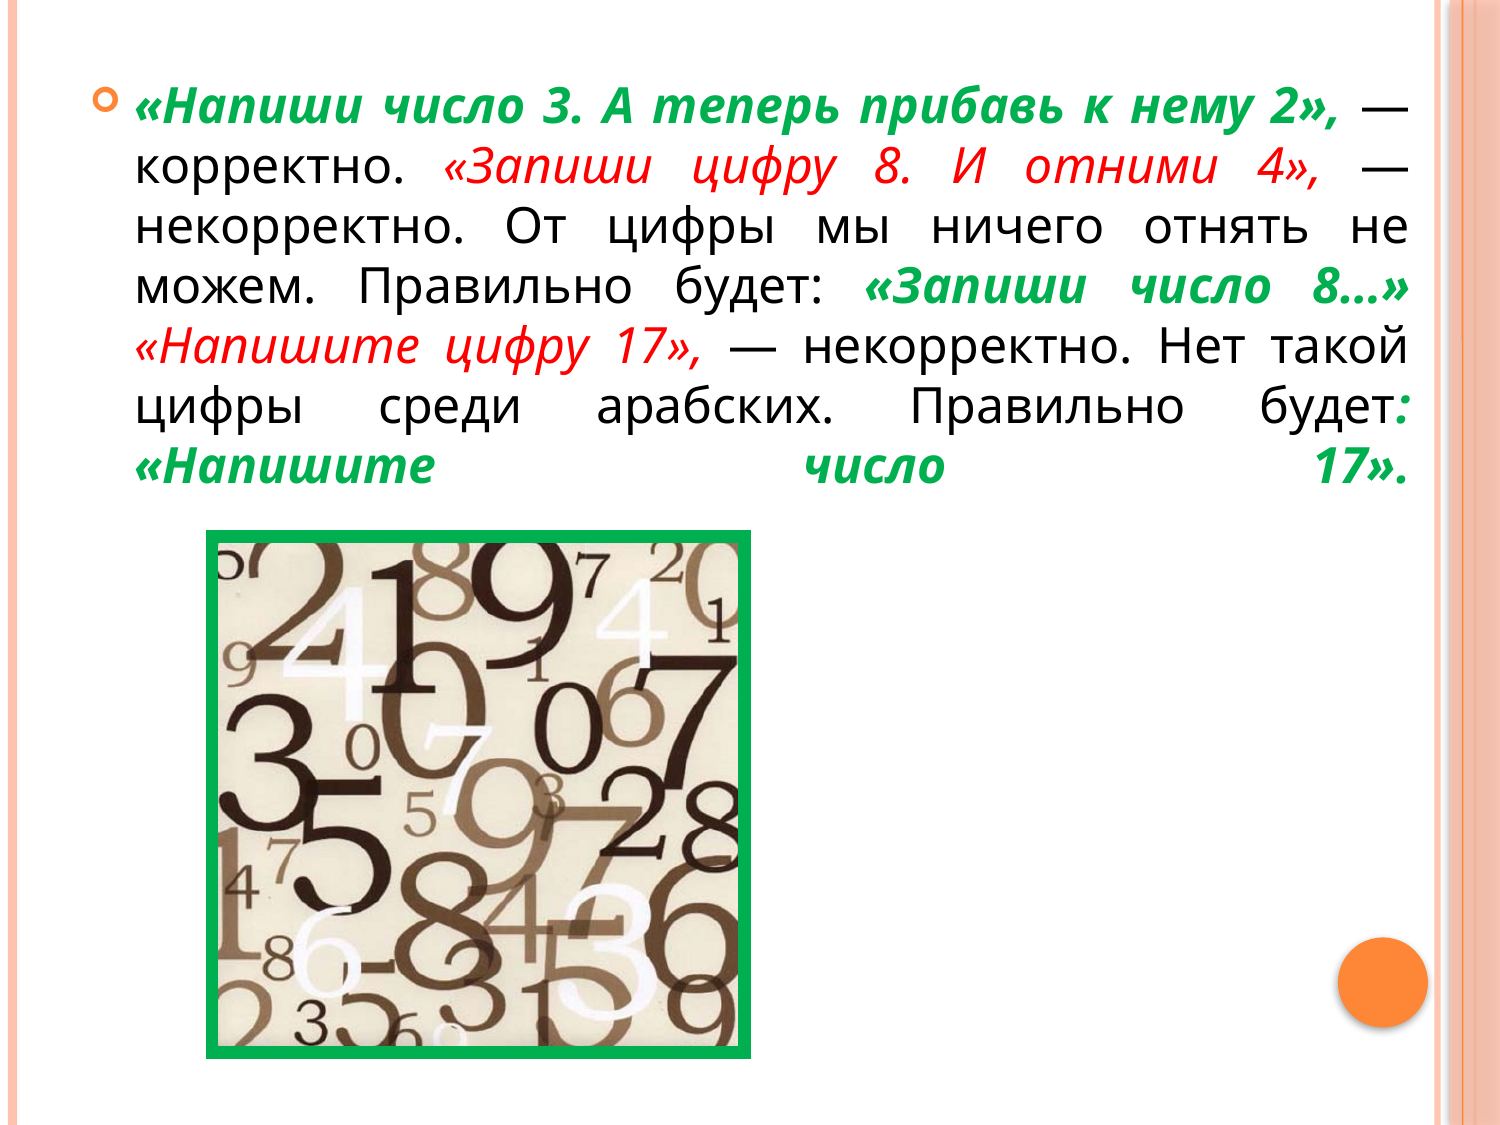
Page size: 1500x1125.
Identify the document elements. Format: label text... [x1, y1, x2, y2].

picture [217, 542, 739, 1047]
list «Напиши число 3. А теперь прибавь к нему 2», — корректно. «Запиши цифру 8. И отними 4», — некорректно. От цифры мы ничего отнять не можем. Правильно будет: «Запиши число 8…» «Напишите цифру 17», — некорректно. Нет такой цифры среди арабских. Правильно будет: «Напишите число 17». [75, 66, 1425, 1005]
